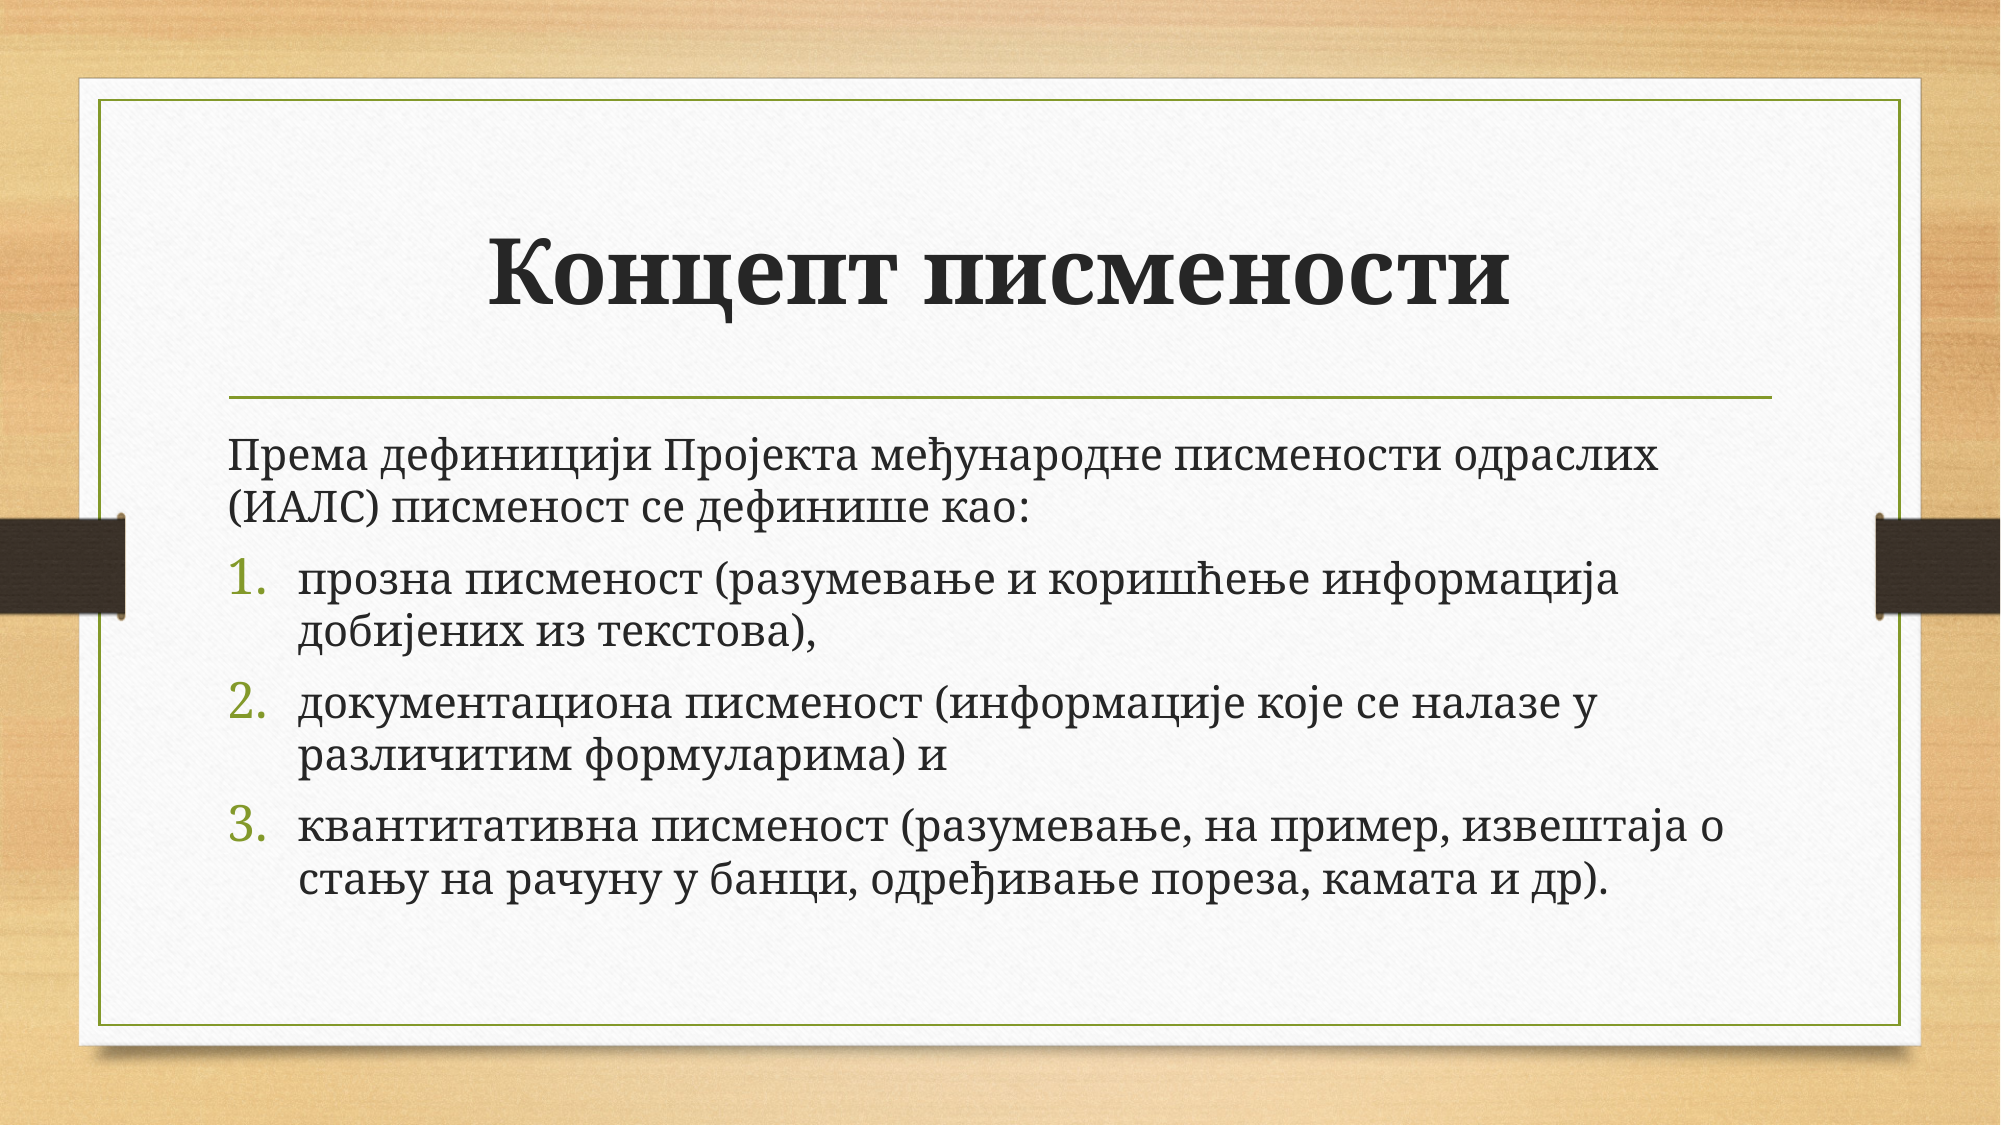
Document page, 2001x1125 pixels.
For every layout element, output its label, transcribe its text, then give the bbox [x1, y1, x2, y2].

list Према дефиницији Пројекта међународне писмености одраслих (ИАЛС) писменост се дефинише као: прозна писменост (разумевање и коришћење информација добијених из текстова), документациона писменост (информације које се налазе у различитим формуларима) и квантитативна писменост (разумевање, на пример, извештаја о стању на рачуну у банци, одређивање пореза, камата и др). [212, 419, 1788, 964]
title Концепт писмености [212, 161, 1788, 375]
picture [0, 0, 2001, 1125]
